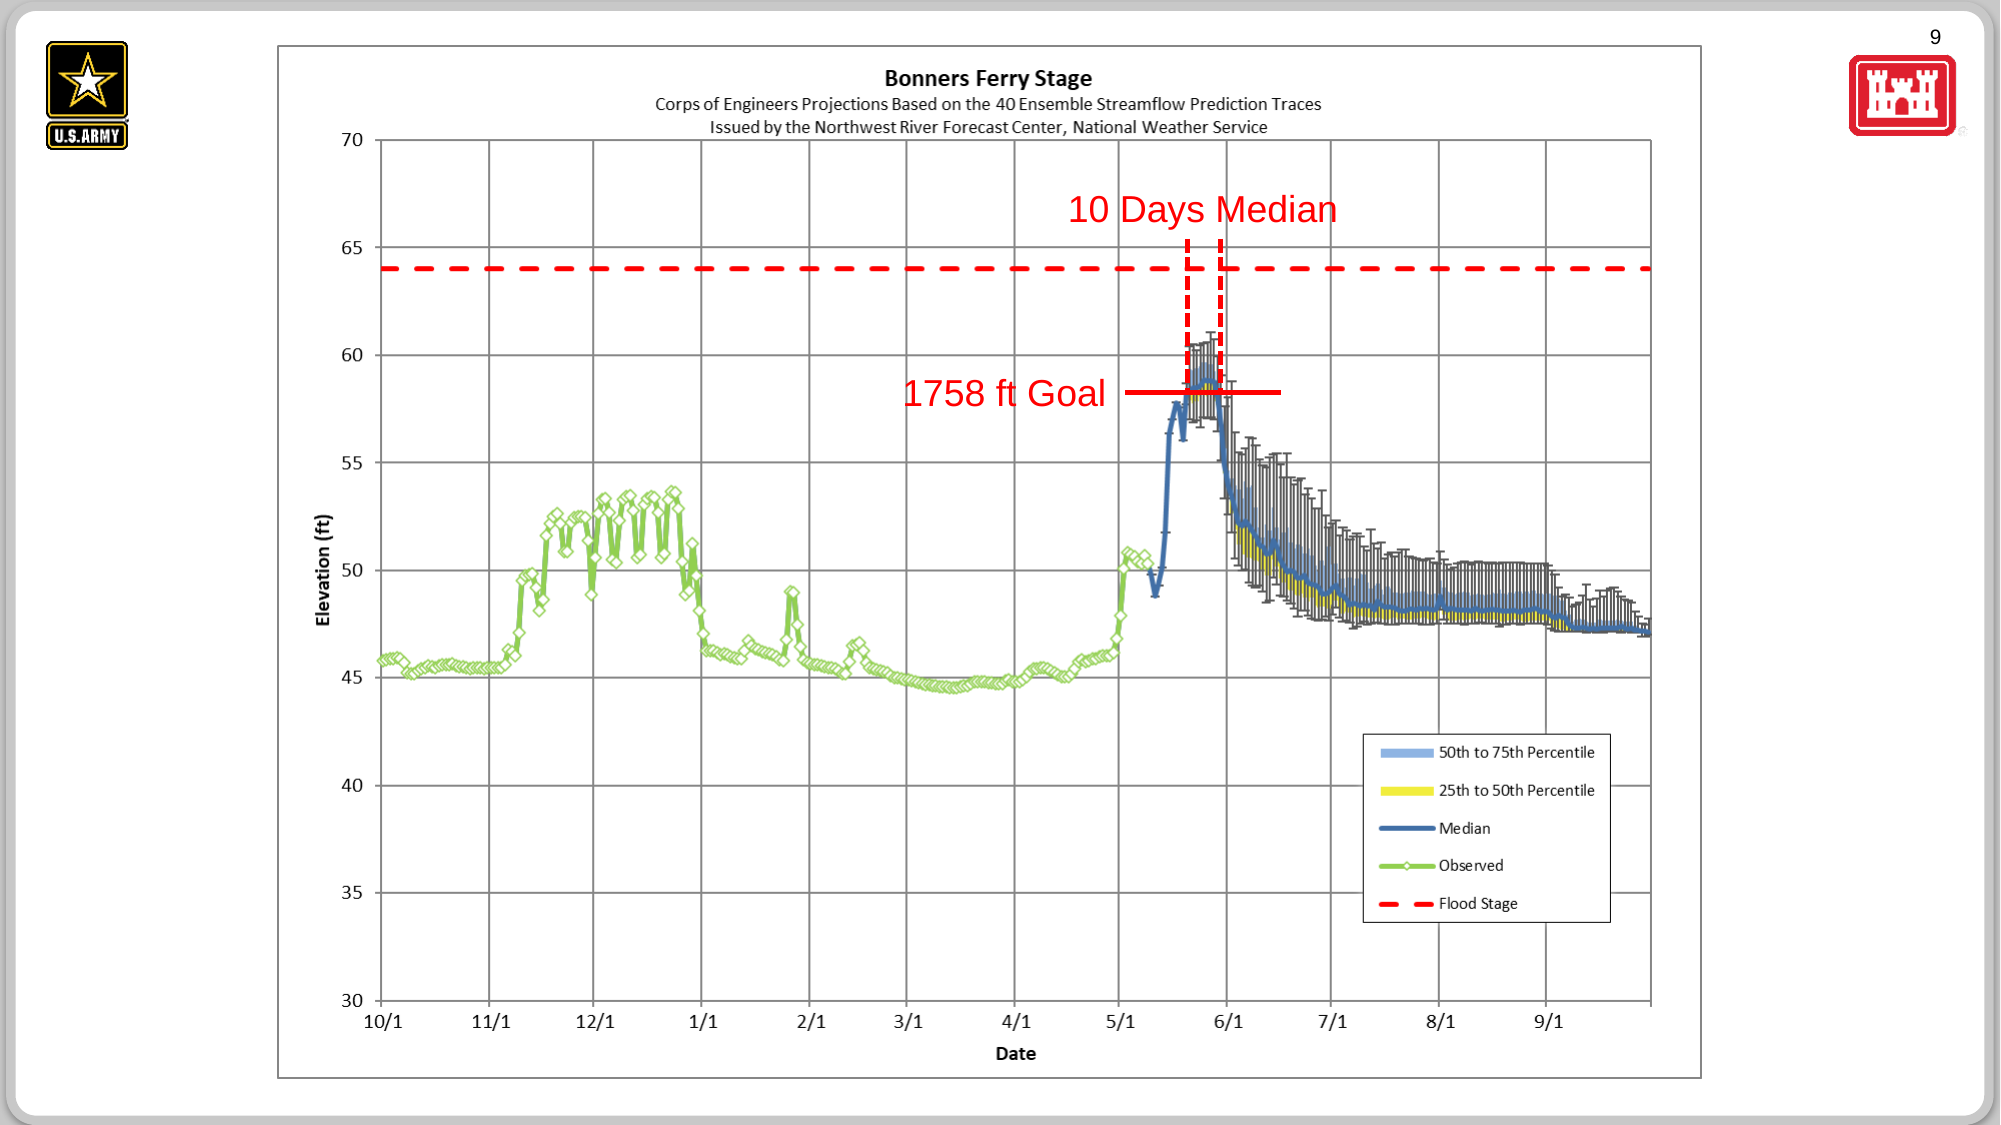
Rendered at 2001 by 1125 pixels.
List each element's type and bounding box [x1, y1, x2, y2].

picture [46, 41, 129, 150]
picture [1848, 54, 1968, 137]
picture [276, 45, 1702, 1080]
